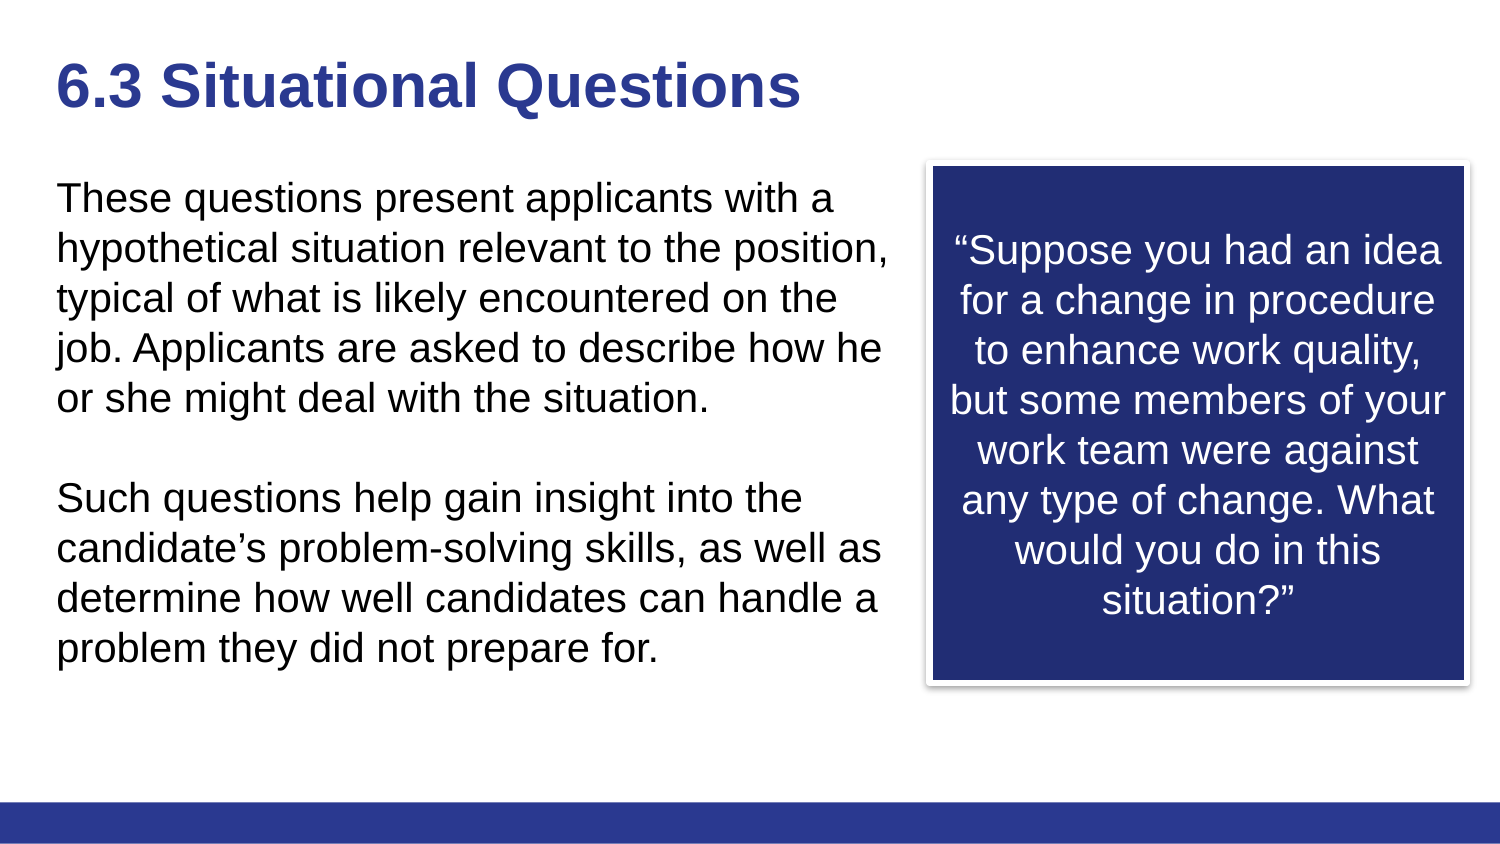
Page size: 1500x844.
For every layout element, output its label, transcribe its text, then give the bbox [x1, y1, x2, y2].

text_box “Suppose you had an idea for a change in procedure to enhance work quality, but some members of your work team were against any type of change. What would you do in this situation?” [926, 160, 1470, 686]
title 6.3 Situational Questions [41, 29, 1500, 163]
text_box These questions present applicants with a hypothetical situation relevant to the position, typical of what is likely encountered on the job. Applicants are asked to describe how he or she might deal with the situation. Such questions help gain insight into the candidate’s problem-solving skills, as well as determine how well candidates can handle a problem they did not prepare for. [41, 162, 923, 678]
